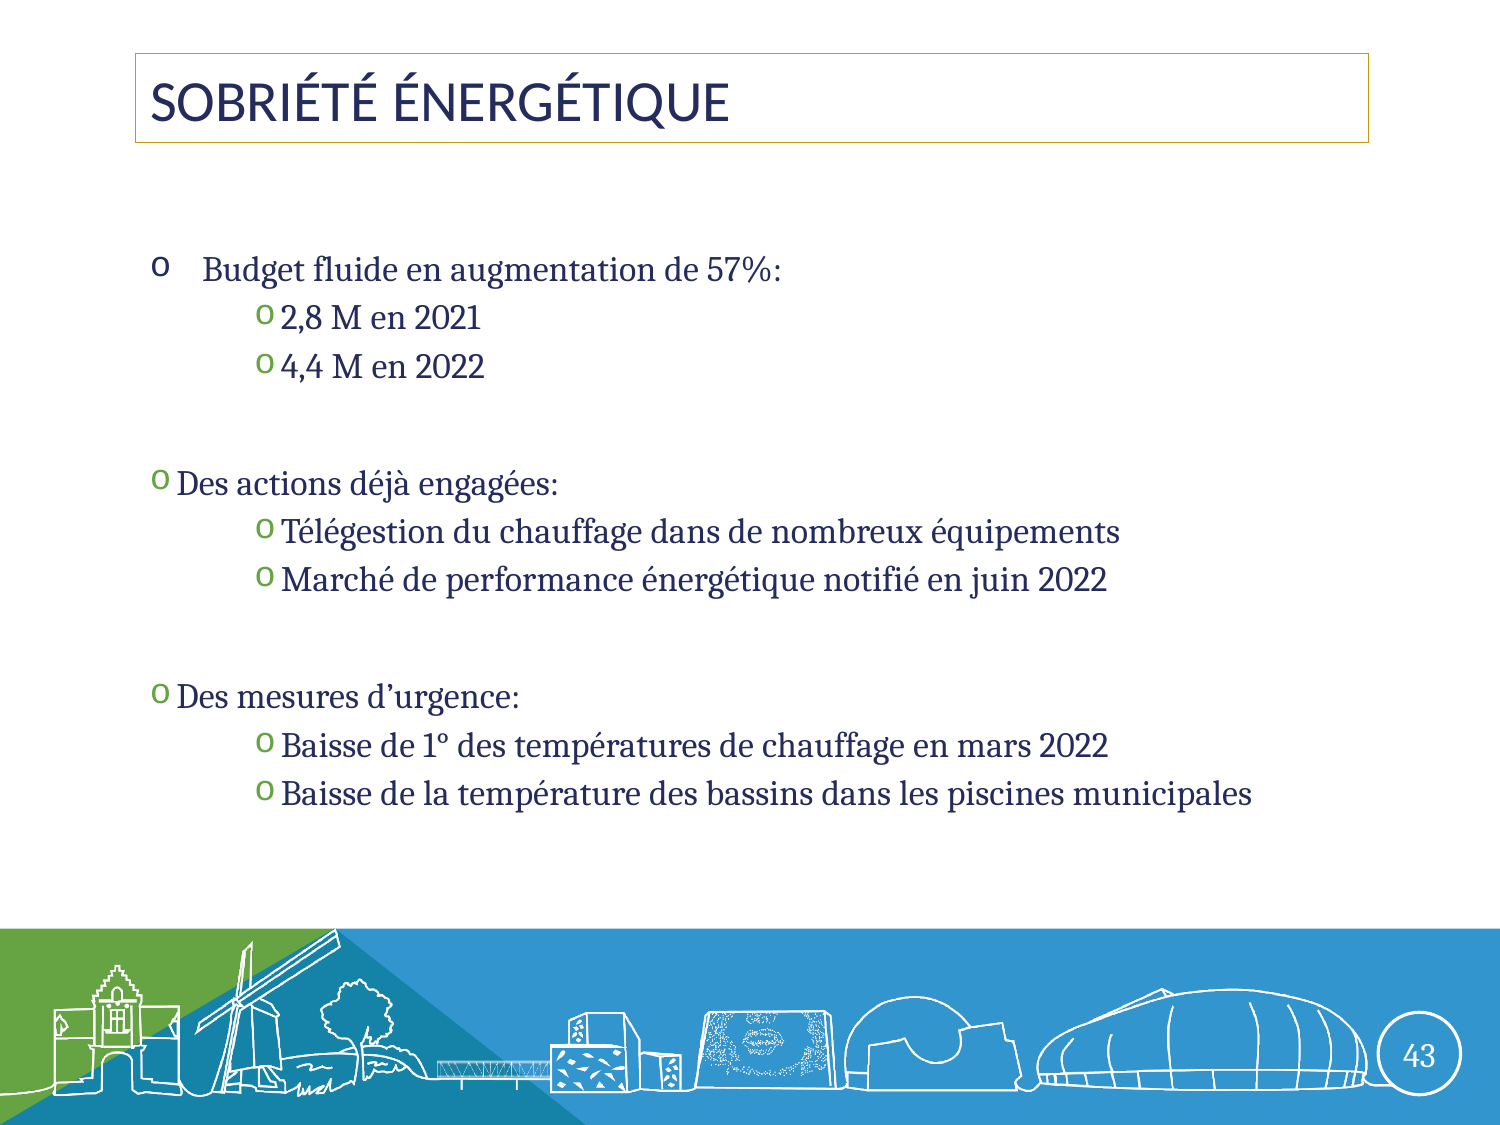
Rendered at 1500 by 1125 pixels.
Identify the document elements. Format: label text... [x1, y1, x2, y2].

slide_number 43 [1376, 1010, 1463, 1097]
title Sobriété énergétique [135, 53, 1369, 143]
picture [0, 928, 1395, 1097]
list Budget fluide en augmentation de 57%: 2,8 M en 2021 4,4 M en 2022 Des actions déjà engagées: Télégestion du chauffage dans de nombreux équipements Marché de performance énergétique notifié en juin 2022 Des mesures d’urgence: Baisse de 1° des températures de chauffage en mars 2022 Baisse de la température des bassins dans les piscines municipales [134, 180, 1369, 823]
